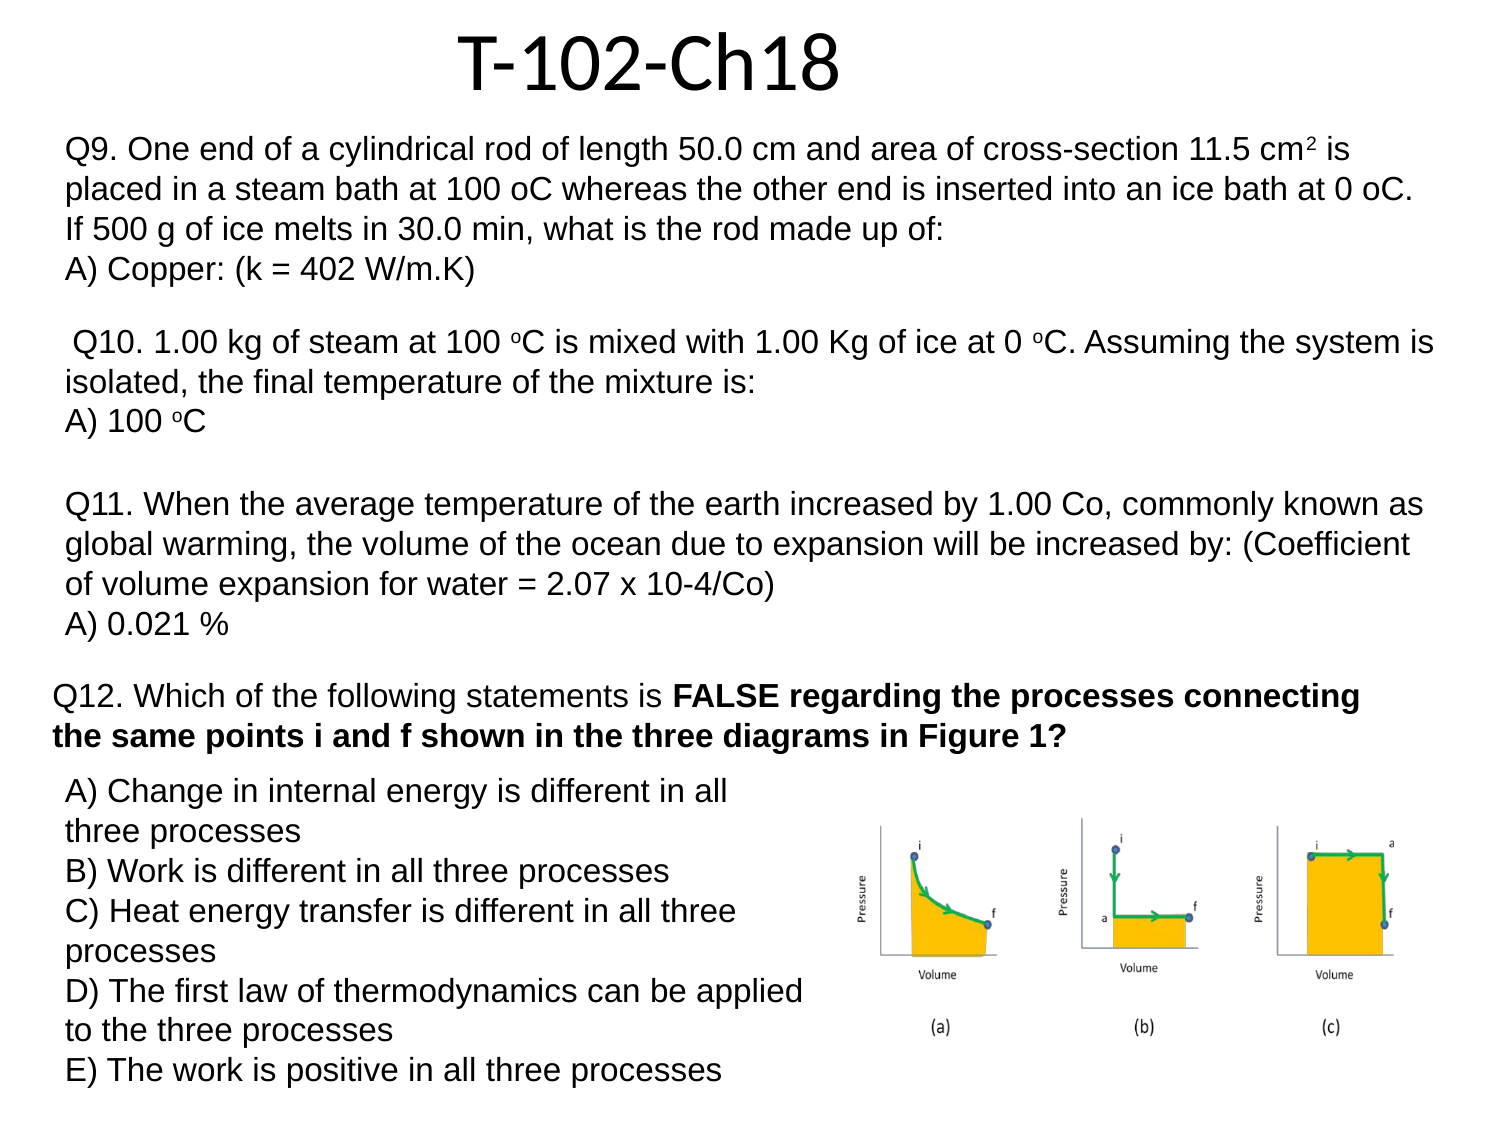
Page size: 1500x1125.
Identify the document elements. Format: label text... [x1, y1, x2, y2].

text_box Q9. One end of a cylindrical rod of length 50.0 cm and area of cross-section 11.5 cm2 is placed in a steam bath at 100 oC whereas the other end is inserted into an ice bath at 0 oC. If 500 g of ice melts in 30.0 min, what is the rod made up of: A) Copper: (k = 402 W/m.K) [50, 120, 1438, 295]
picture [849, 818, 1426, 1038]
text_box Q11. When the average temperature of the earth increased by 1.00 Co, commonly known as global warming, the volume of the ocean due to expansion will be increased by: (Coefficient of volume expansion for water = 2.07 x 10-4/Co) A) 0.021 % [49, 474, 1463, 650]
text_box A) Change in internal energy is different in all three processes B) Work is different in all three processes C) Heat energy transfer is different in all three processes D) The first law of thermodynamics can be applied to the three processes E) The work is positive in all three processes [50, 762, 825, 1096]
text_box Q10. 1.00 kg of steam at 100 oC is mixed with 1.00 Kg of ice at 0 oC. Assuming the system is isolated, the final temperature of the mixture is: A) 100 oC [49, 312, 1463, 447]
text_box T-102-Ch18 [442, 1, 858, 115]
text_box Q12. Which of the following statements is FALSE regarding the processes connecting the same points i and f shown in the three diagrams in Figure 1? [37, 666, 1413, 762]
